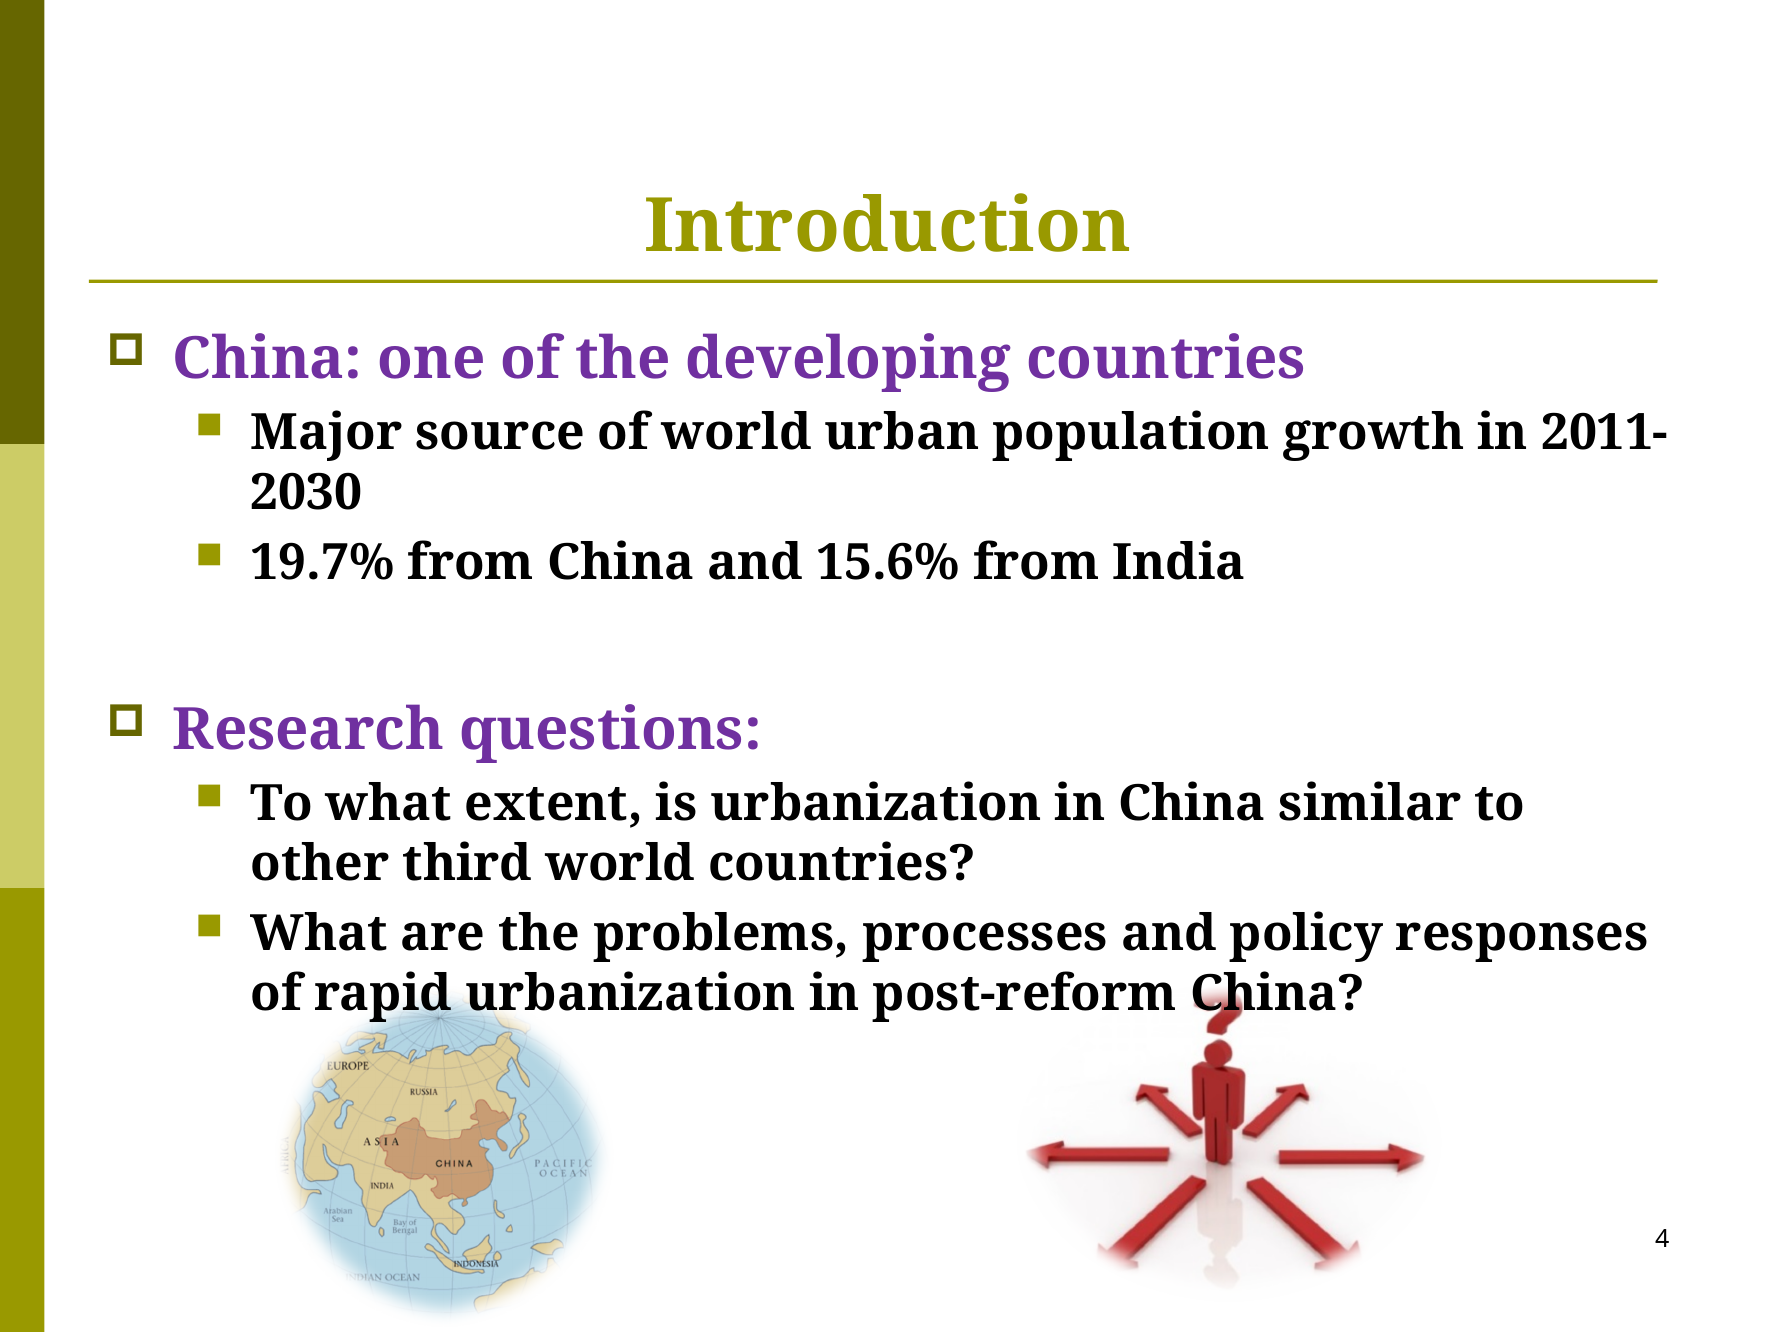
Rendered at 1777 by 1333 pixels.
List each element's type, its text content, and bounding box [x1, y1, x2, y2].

picture [273, 984, 615, 1329]
picture [1013, 981, 1444, 1305]
list China: one of the developing countries Major source of world urban population growth in 2011-2030 19.7% from China and 15.6% from India Research questions: To what extent, is urbanization in China similar to other third world countries? What are the problems, processes and policy responses of rapid urbanization in post-reform China? [88, 310, 1688, 1192]
title Introduction [88, 53, 1688, 276]
slide_number 4 [1448, 1213, 1688, 1303]
